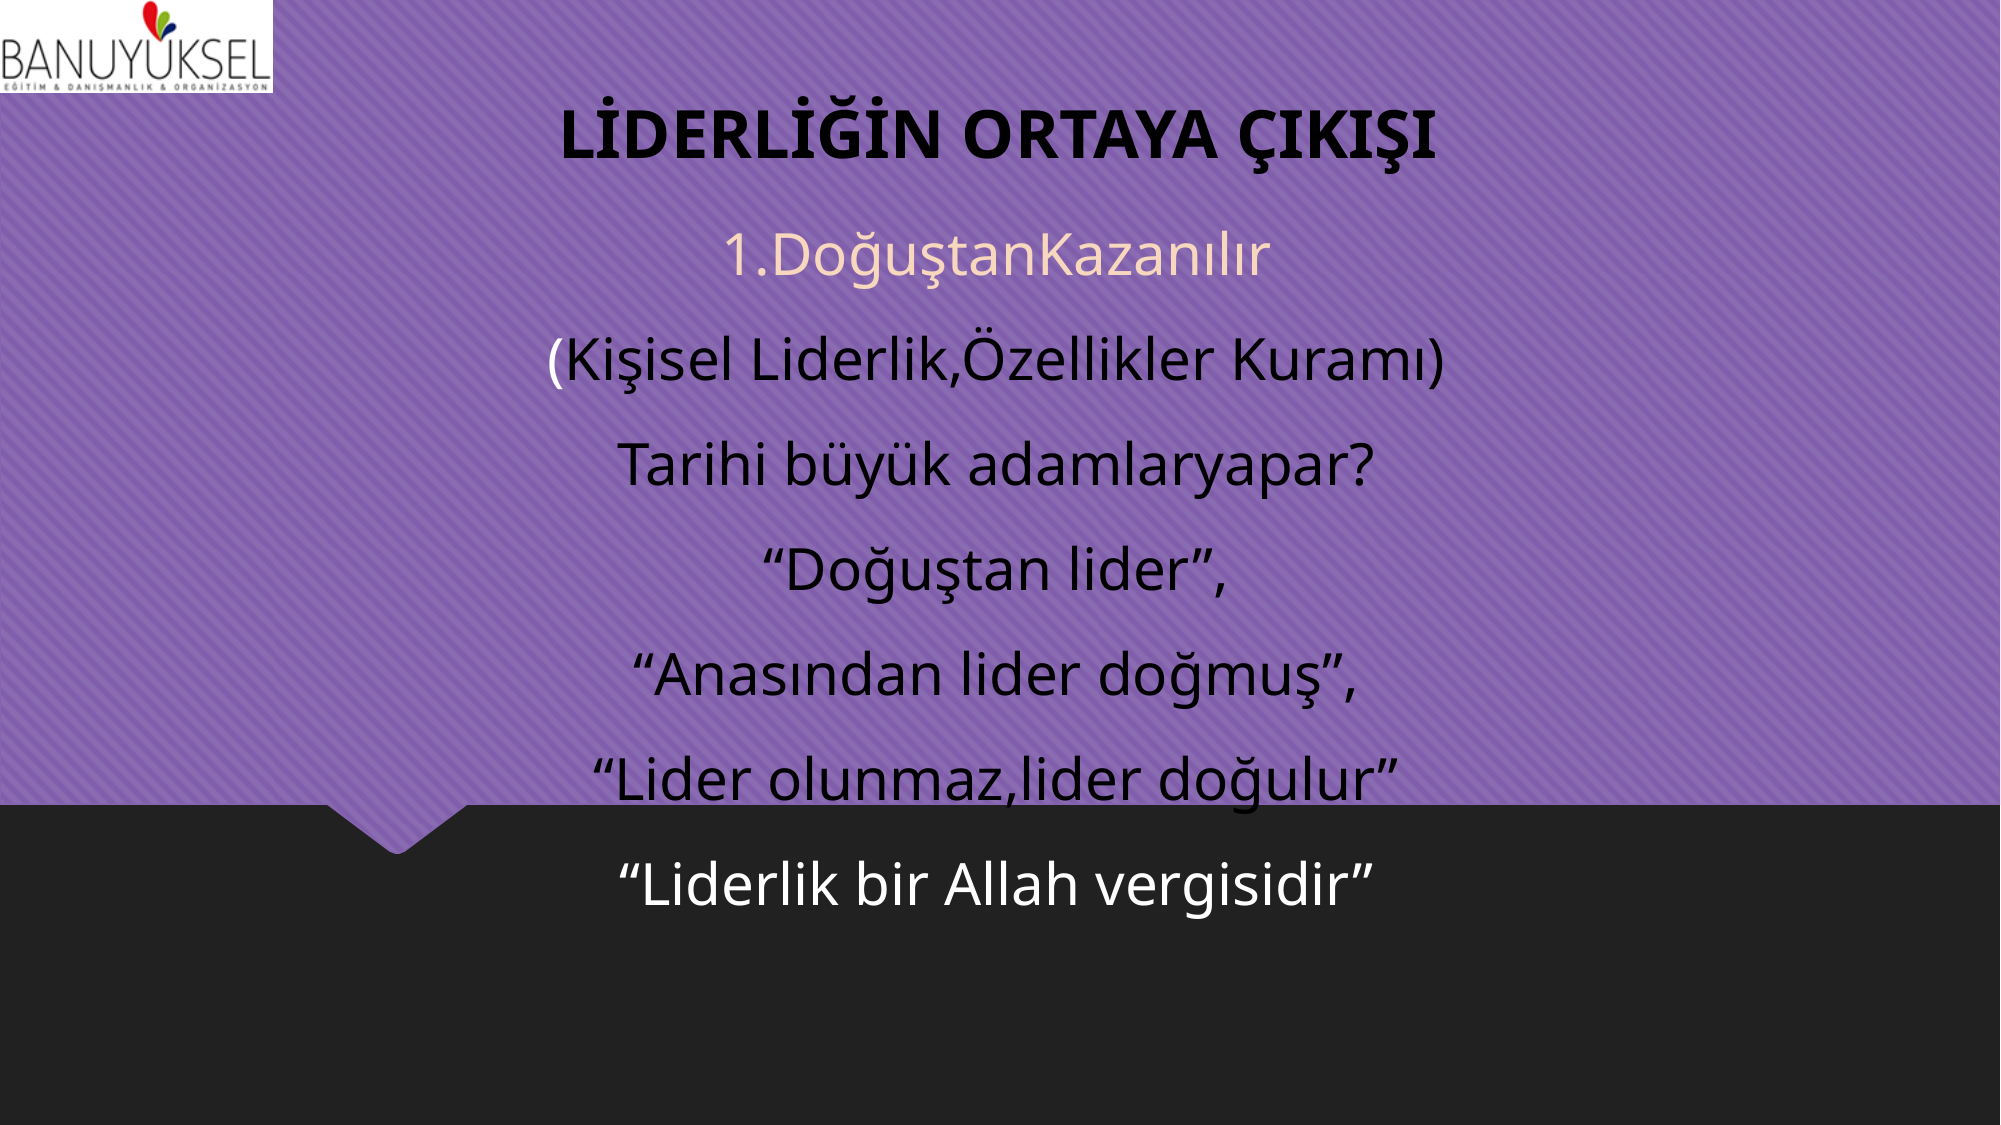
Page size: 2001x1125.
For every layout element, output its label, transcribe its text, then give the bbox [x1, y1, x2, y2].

text_box LİDERLİĞİN ORTAYA ÇIKIŞI [497, 44, 1499, 179]
text_box 1.DoğuştanKazanılır (Kişisel Liderlik,Özellikler Kuramı) Tarihi büyük adamlaryapar? “Doğuştan lider”, “Anasından lider doğmuş”, “Lider olunmaz,lider doğulur” “Liderlik bir Allah vergisidir” [106, 175, 1887, 925]
picture [0, 0, 273, 93]
